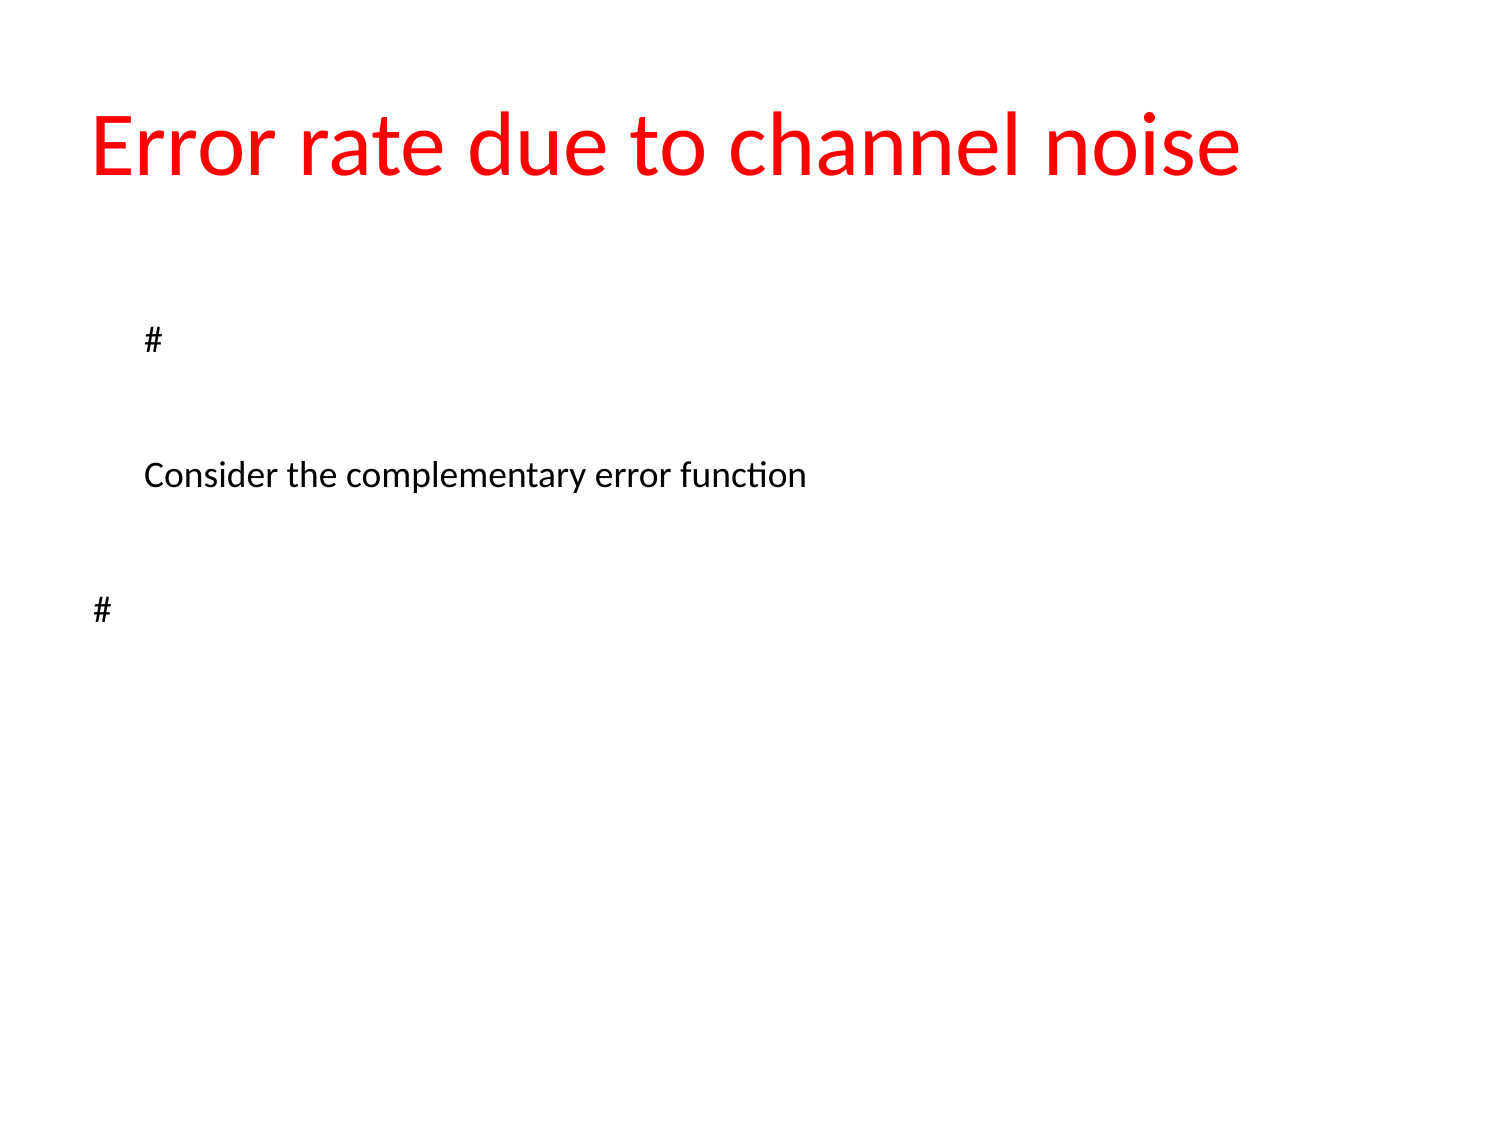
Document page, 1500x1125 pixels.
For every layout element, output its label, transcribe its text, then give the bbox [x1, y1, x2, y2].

title Error rate due to channel noise [75, 45, 1425, 233]
